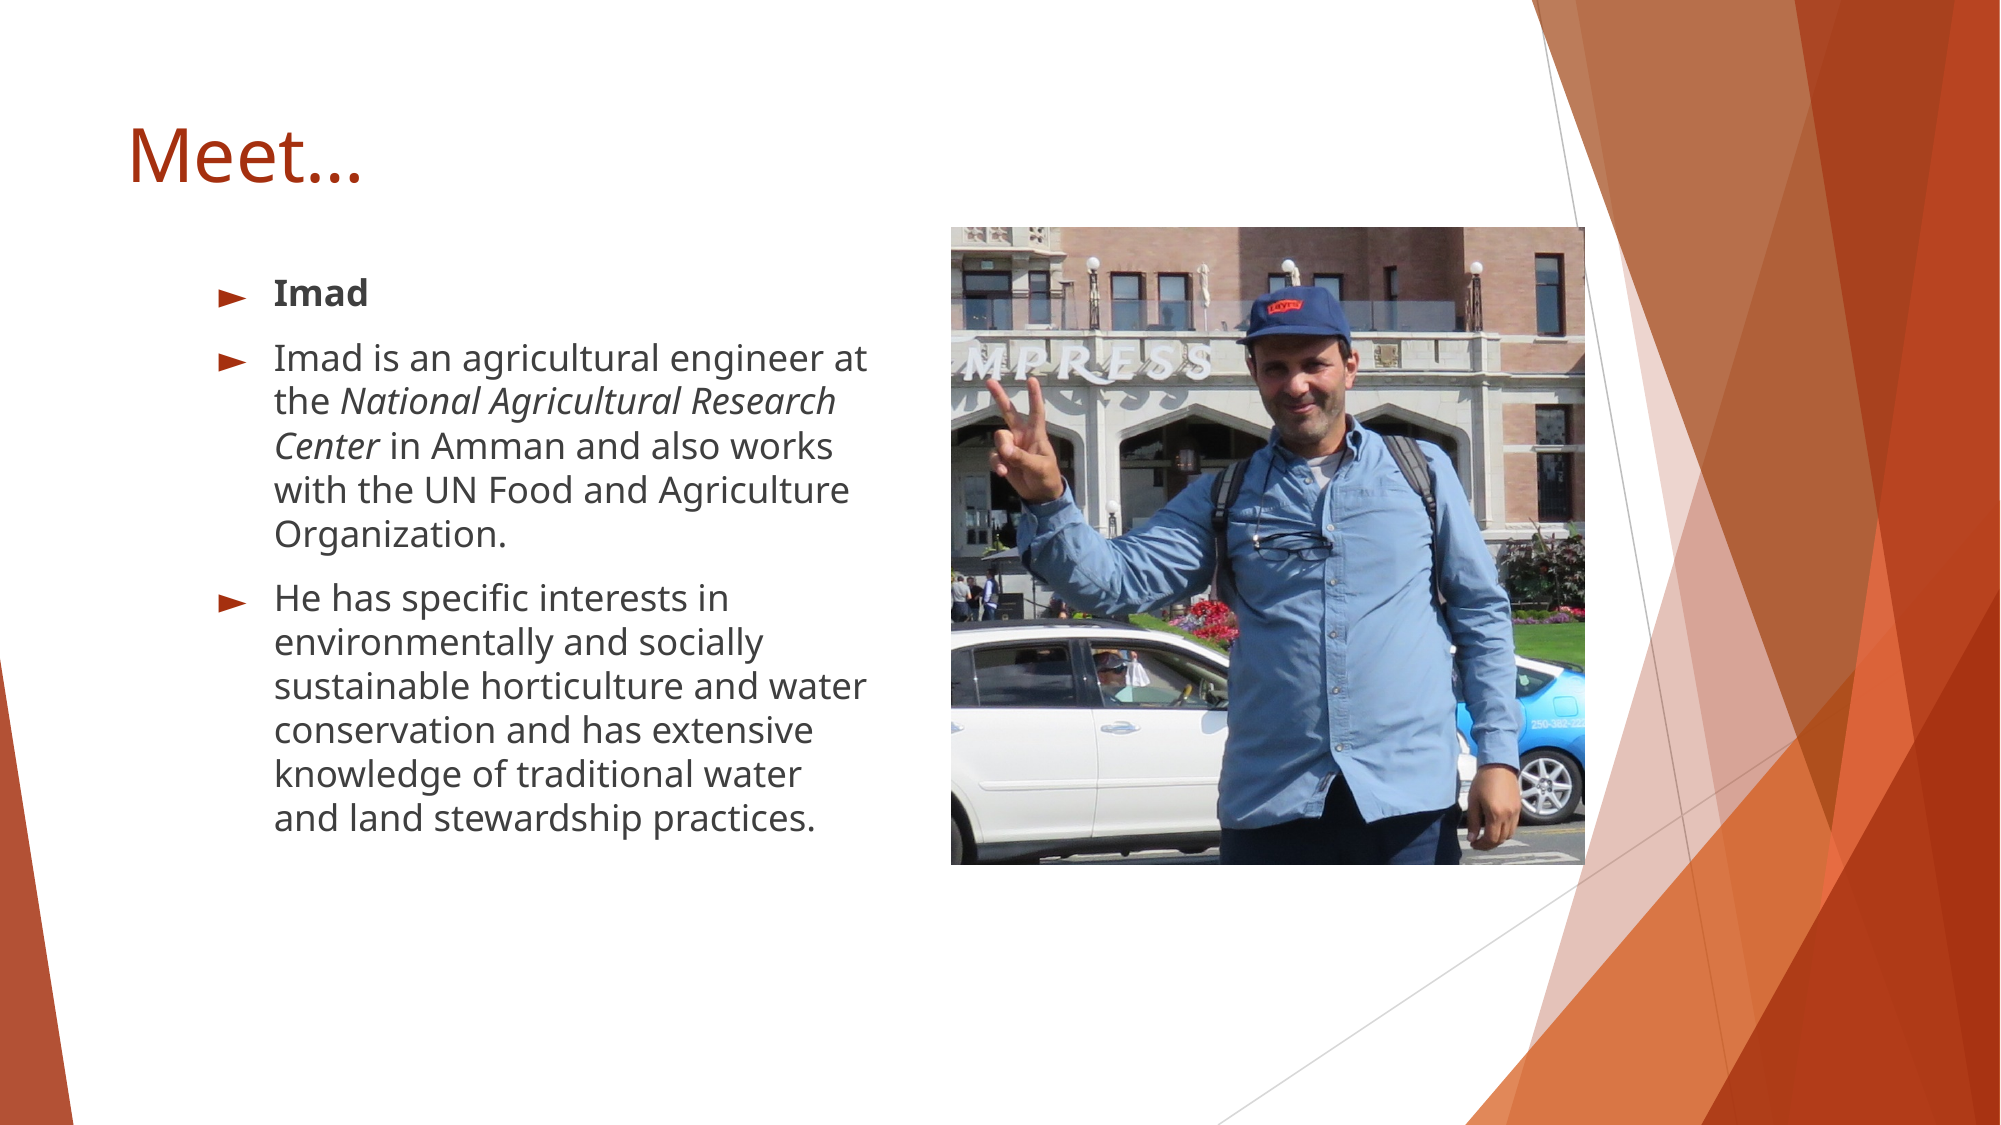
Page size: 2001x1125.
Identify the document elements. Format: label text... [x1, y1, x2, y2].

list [951, 227, 1585, 865]
list Imad Imad is an agricultural engineer at the National Agricultural Research Center in Amman and also works with the UN Food and Agriculture Organization. He has specific interests in environmentally and socially sustainable horticulture and water conservation and has extensive knowledge of traditional water and land stewardship practices. [203, 262, 891, 899]
title Meet… [111, 99, 1522, 317]
